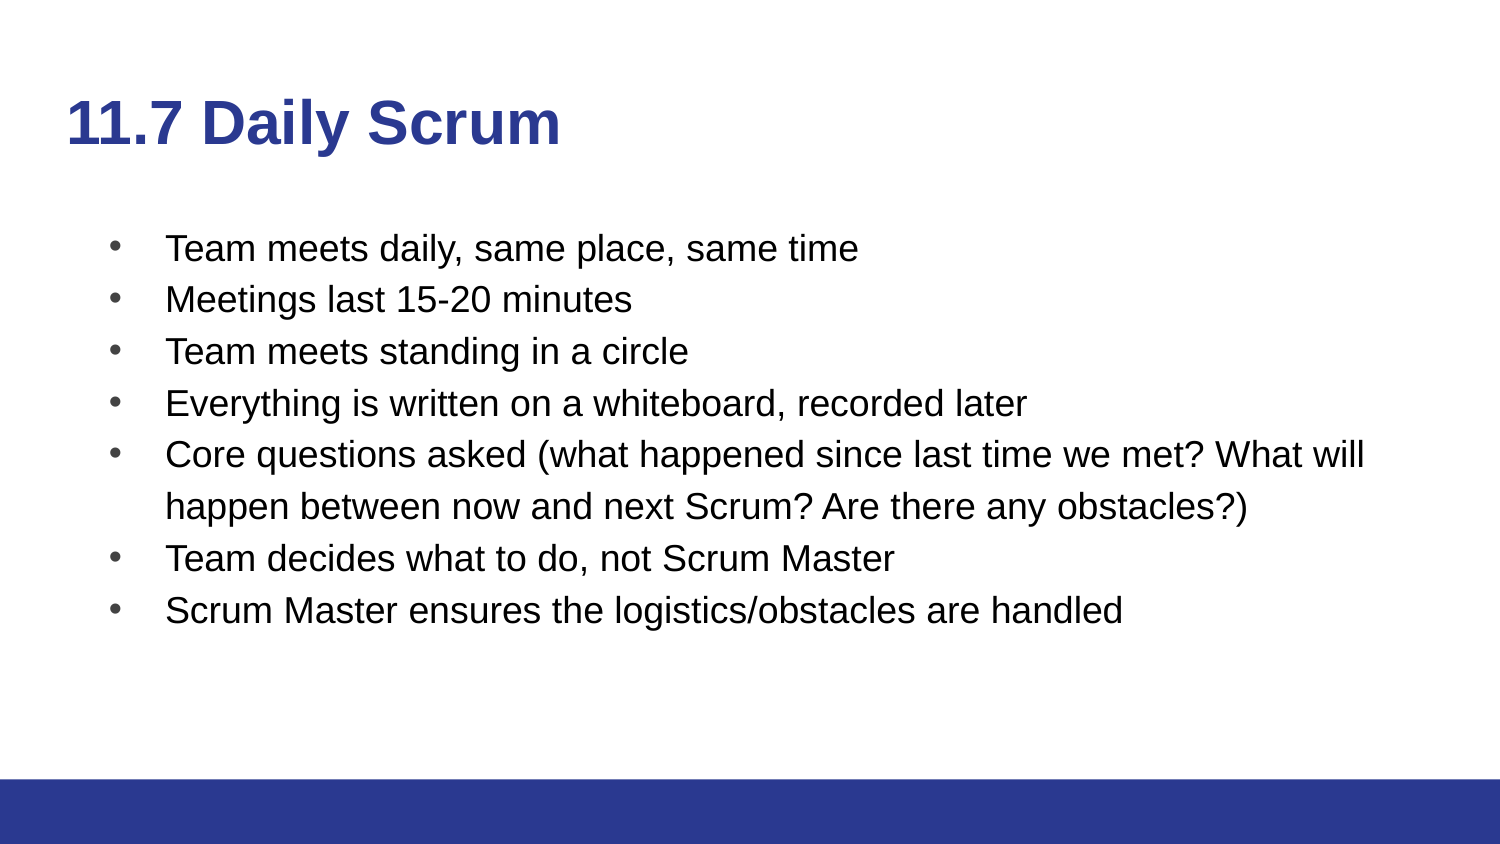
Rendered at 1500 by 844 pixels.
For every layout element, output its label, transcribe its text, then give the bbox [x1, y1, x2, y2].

title 11.7 Daily Scrum [51, 67, 1449, 167]
list Team meets daily, same place, same time Meetings last 15-20 minutes Team meets standing in a circle Everything is written on a whiteboard, recorded later Core questions asked (what happened since last time we met? What will happen between now and next Scrum? Are there any obstacles?) Team decides what to do, not Scrum Master Scrum Master ensures the logistics/obstacles are handled [75, 201, 1422, 750]
